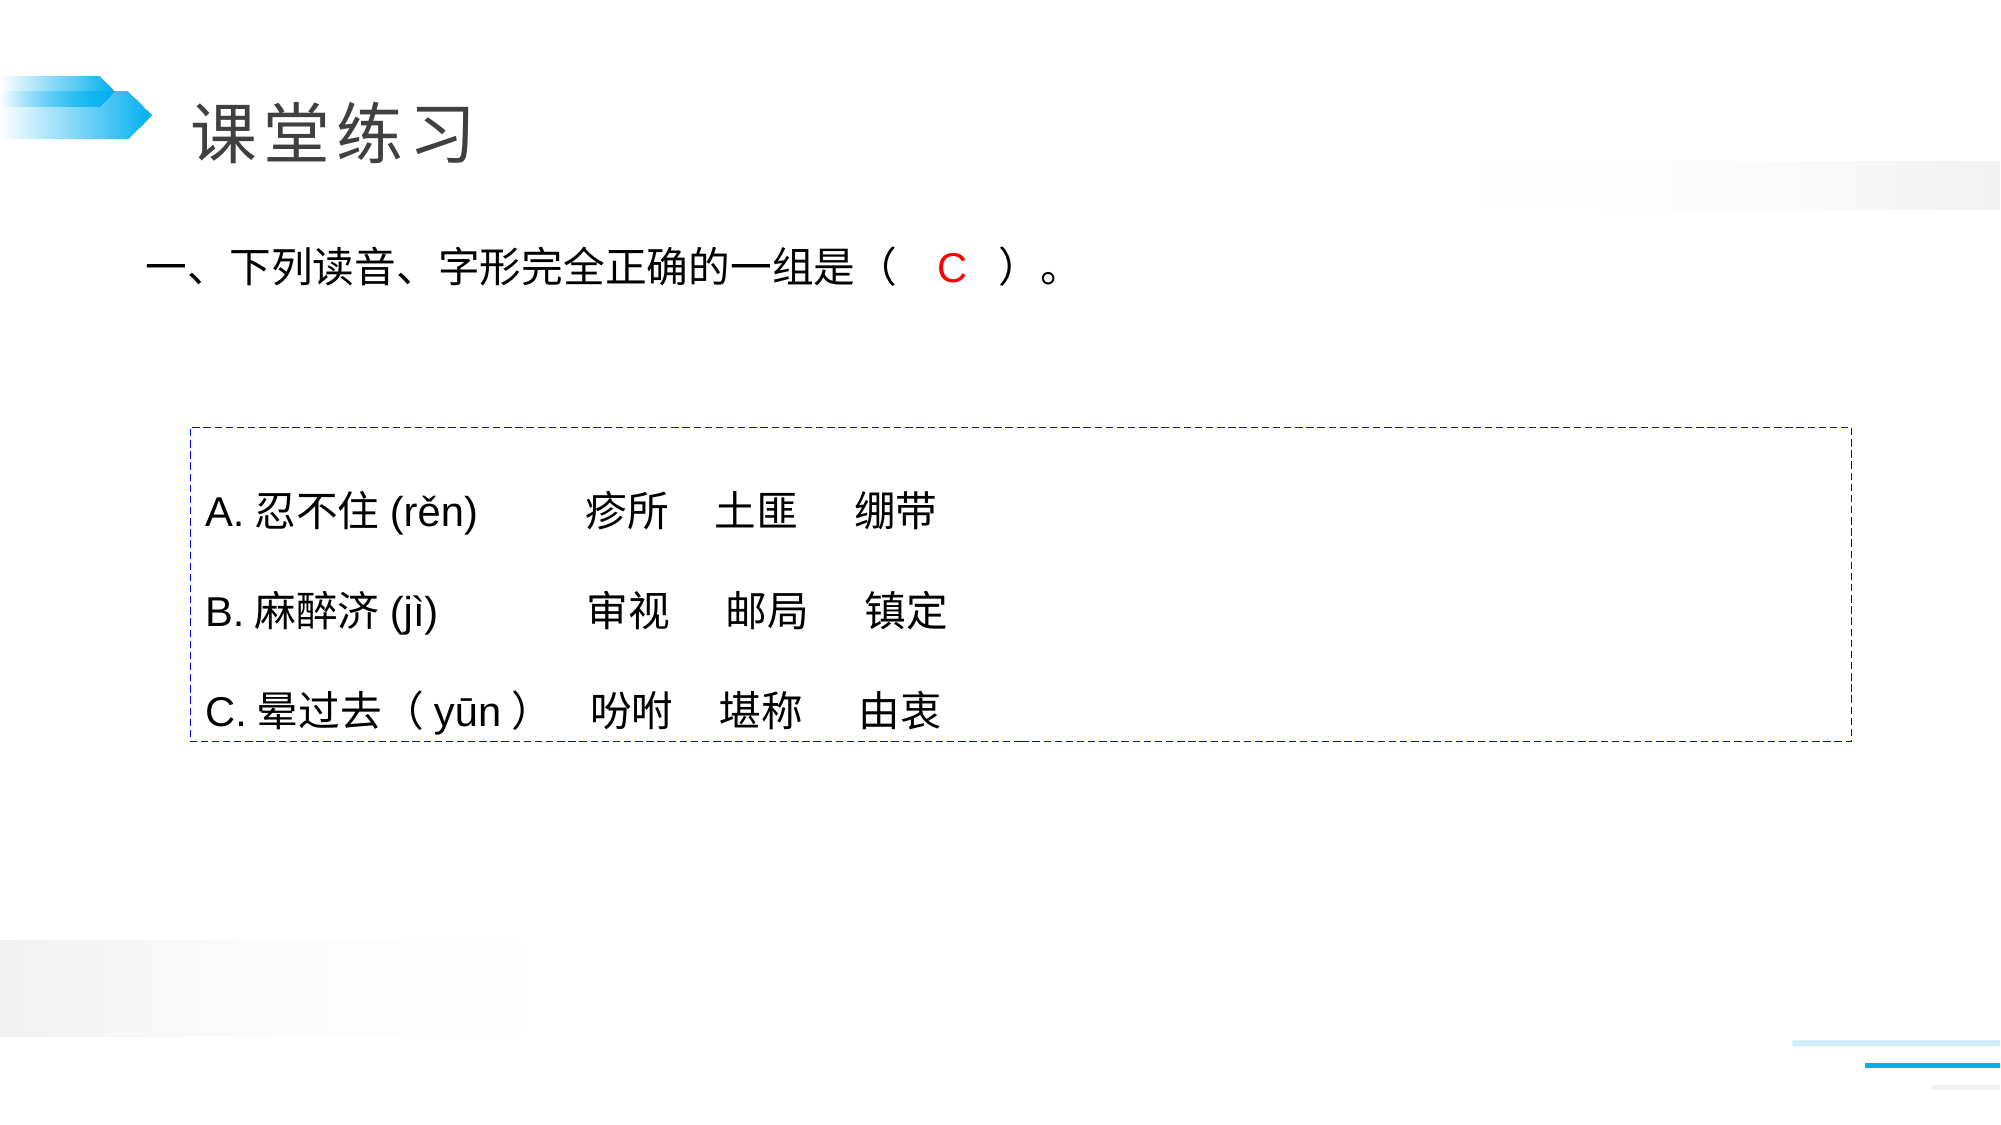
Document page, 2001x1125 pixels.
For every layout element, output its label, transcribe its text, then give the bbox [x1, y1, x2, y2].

text_box 一、下列读音、字形完全正确的一组是（ ）。 [131, 233, 922, 299]
text_box 一、下列读音、字形完全正确的一组是（ ）。 [983, 233, 1757, 299]
text_box C [922, 233, 983, 299]
text_box A.忍不住(rěn) 疹所 土匪 绷带 B.麻醉济(jì) 审视 邮局 镇定 C.晕过去（yūn） 吩咐 堪称 由衷 [190, 427, 1852, 742]
